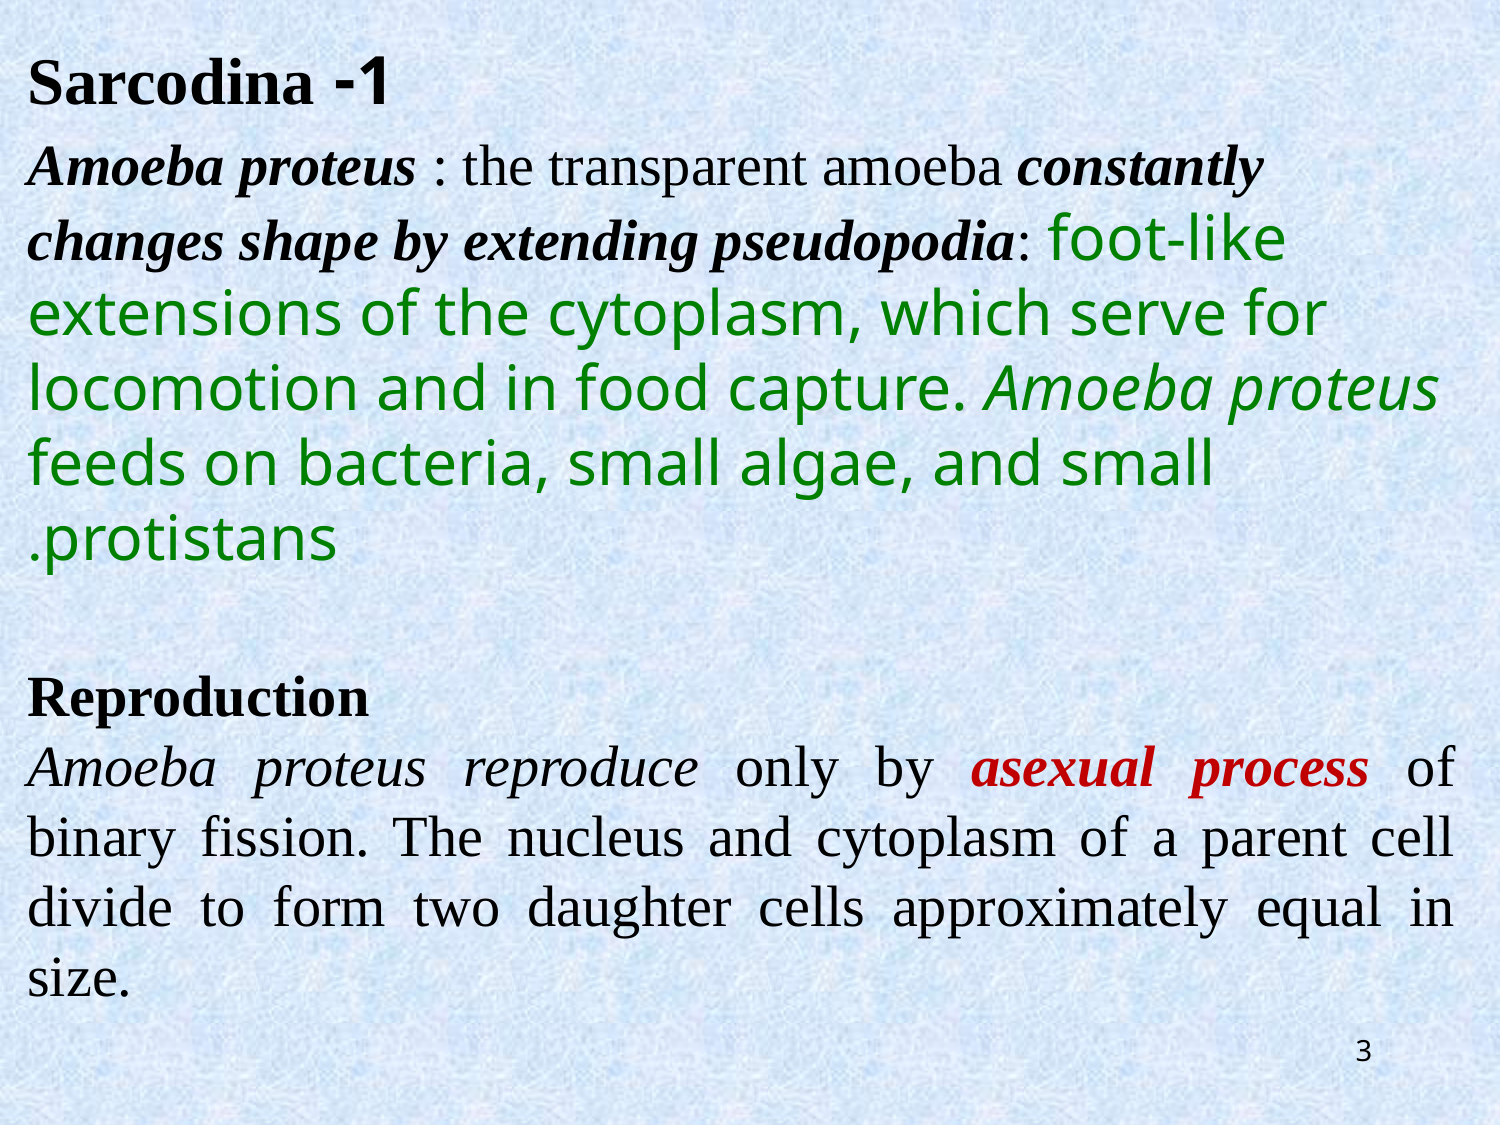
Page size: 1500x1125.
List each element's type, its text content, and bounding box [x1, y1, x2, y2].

text_box 1- Sarcodina Amoeba proteus : the transparent amoeba constantly changes shape by extending pseudopodia: foot-like extensions of the cytoplasm, which serve for locomotion and in food capture. Amoeba proteus feeds on bacteria, small algae, and small protistans. [12, 30, 1500, 581]
slide_number 3 [1074, 1024, 1388, 1101]
text_box Reproduction Amoeba proteus reproduce only by asexual process of binary fission. The nucleus and cytoplasm of a parent cell divide to form two daughter cells approximately equal in size. [12, 615, 1471, 1016]
picture [0, 0, 1500, 1125]
